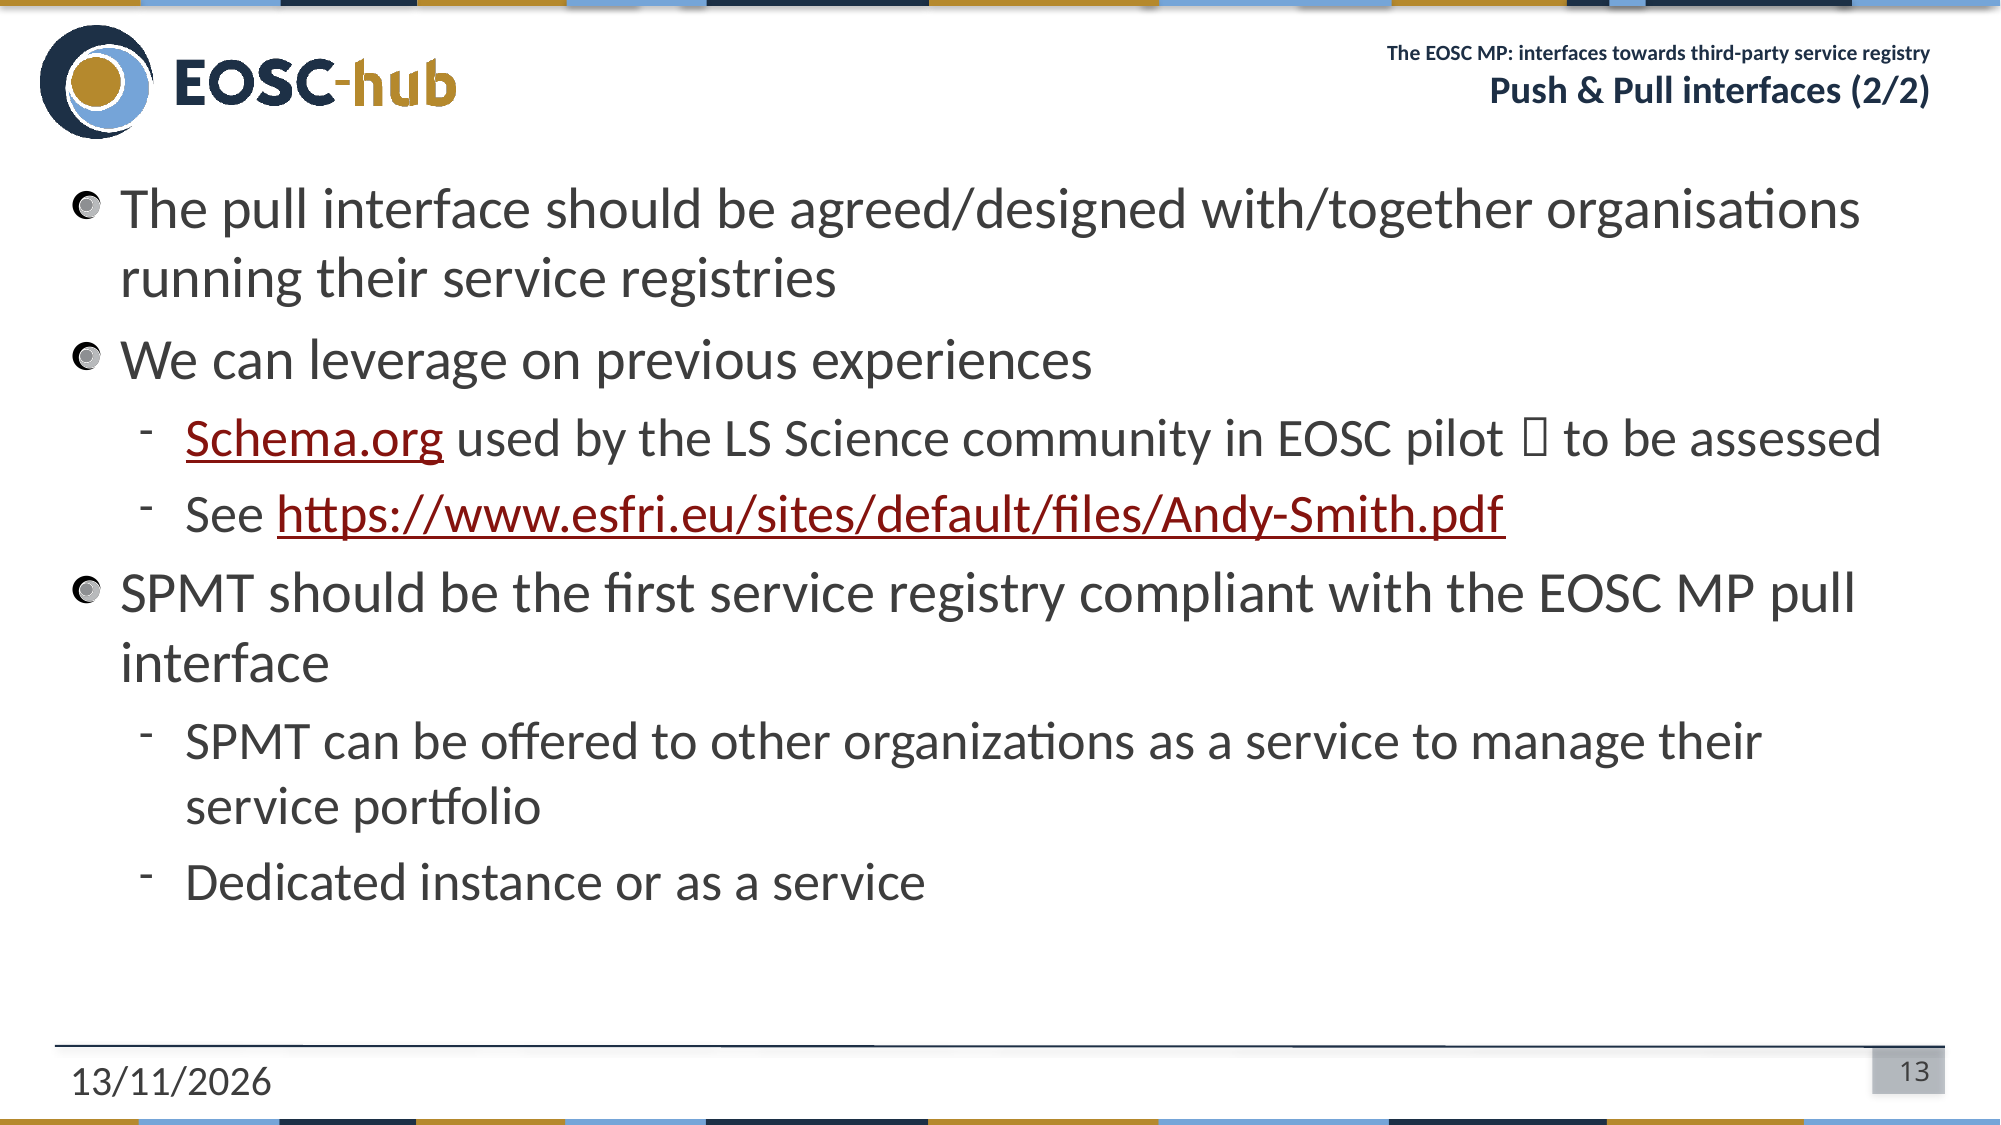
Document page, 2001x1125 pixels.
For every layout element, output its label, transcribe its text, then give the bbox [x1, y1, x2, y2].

picture [0, 1119, 2000, 1125]
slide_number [55, 1046, 522, 1094]
picture [63, 335, 105, 377]
picture [63, 569, 105, 610]
picture [63, 184, 105, 226]
list The pull interface should be agreed/designed with/together organisations running their service registries We can leverage on previous experiences Schema.org used by the LS Science community in EOSC pilot  to be assessed See https://www.esfri.eu/sites/default/files/Andy-Smith.pdf SPMT should be the first service registry compliant with the EOSC MP pull interface SPMT can be offered to other organizations as a service to manage their service portfolio Dedicated instance or as a service [49, 162, 1940, 1047]
picture [17, 19, 479, 144]
title The EOSC MP: interfaces towards third-party service registry Push & Pull interfaces (2/2) [528, 30, 1946, 120]
slide_number 13 [1433, 1046, 1945, 1094]
